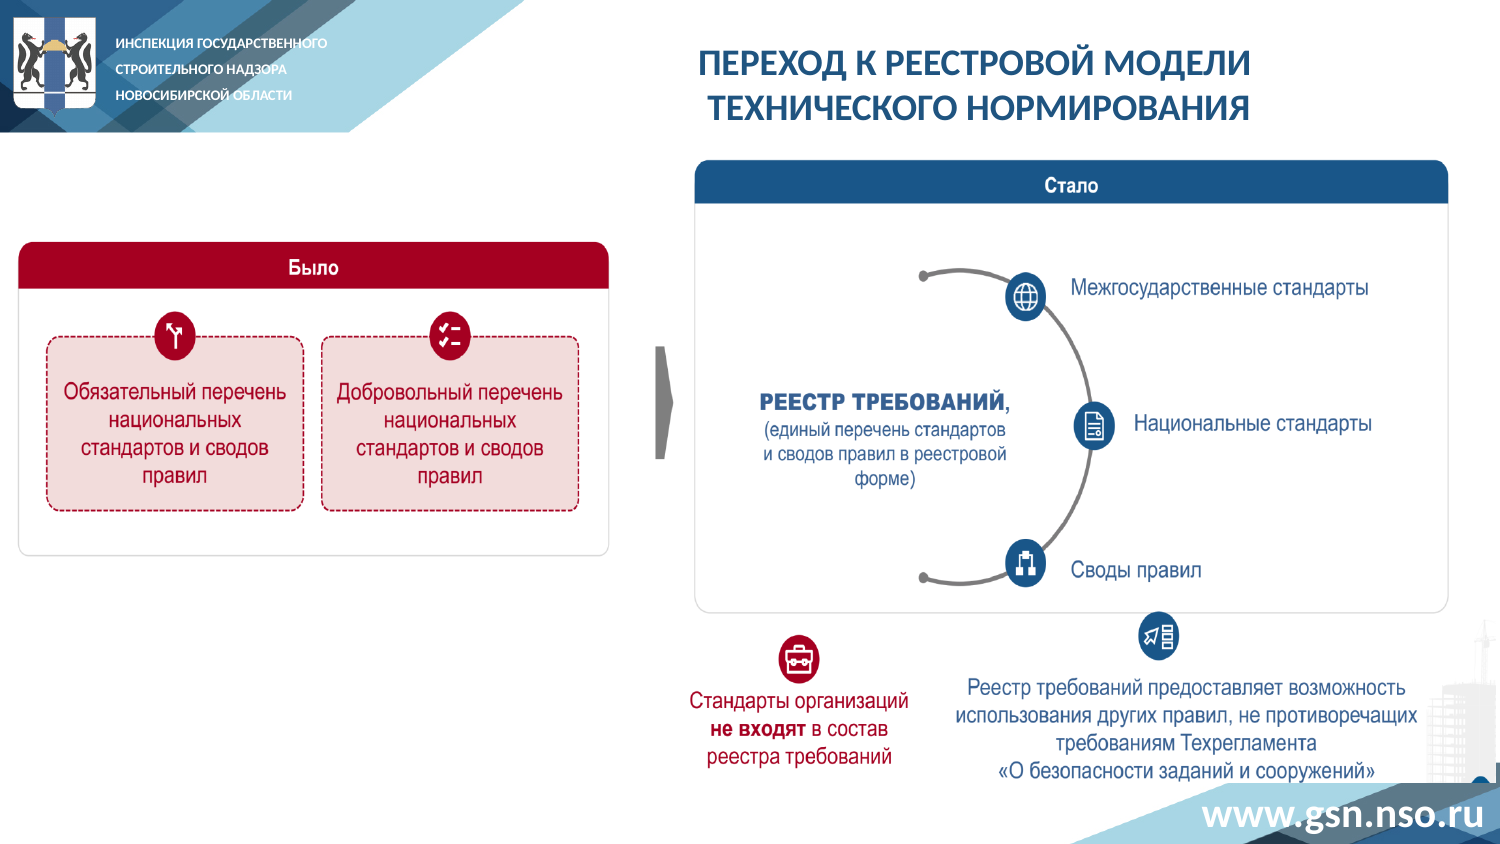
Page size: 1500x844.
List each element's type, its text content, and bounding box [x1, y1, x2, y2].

text_box ПЕРЕХОД К РЕЕСТРОВОЙ МОДЕЛИ ТЕХНИЧЕСКОГО НОРМИРОВАНИЯ [522, 30, 1437, 136]
text_box www.gsn.nso.ru [1096, 778, 1500, 843]
picture [0, 0, 1500, 844]
text_box ИНСПЕКЦИЯ ГОСУДАРСТВЕННОГО СТРОИТЕЛЬНОГО НАДЗОРА НОВОСИБИРСКОЙ ОБЛАСТИ [100, 17, 366, 118]
